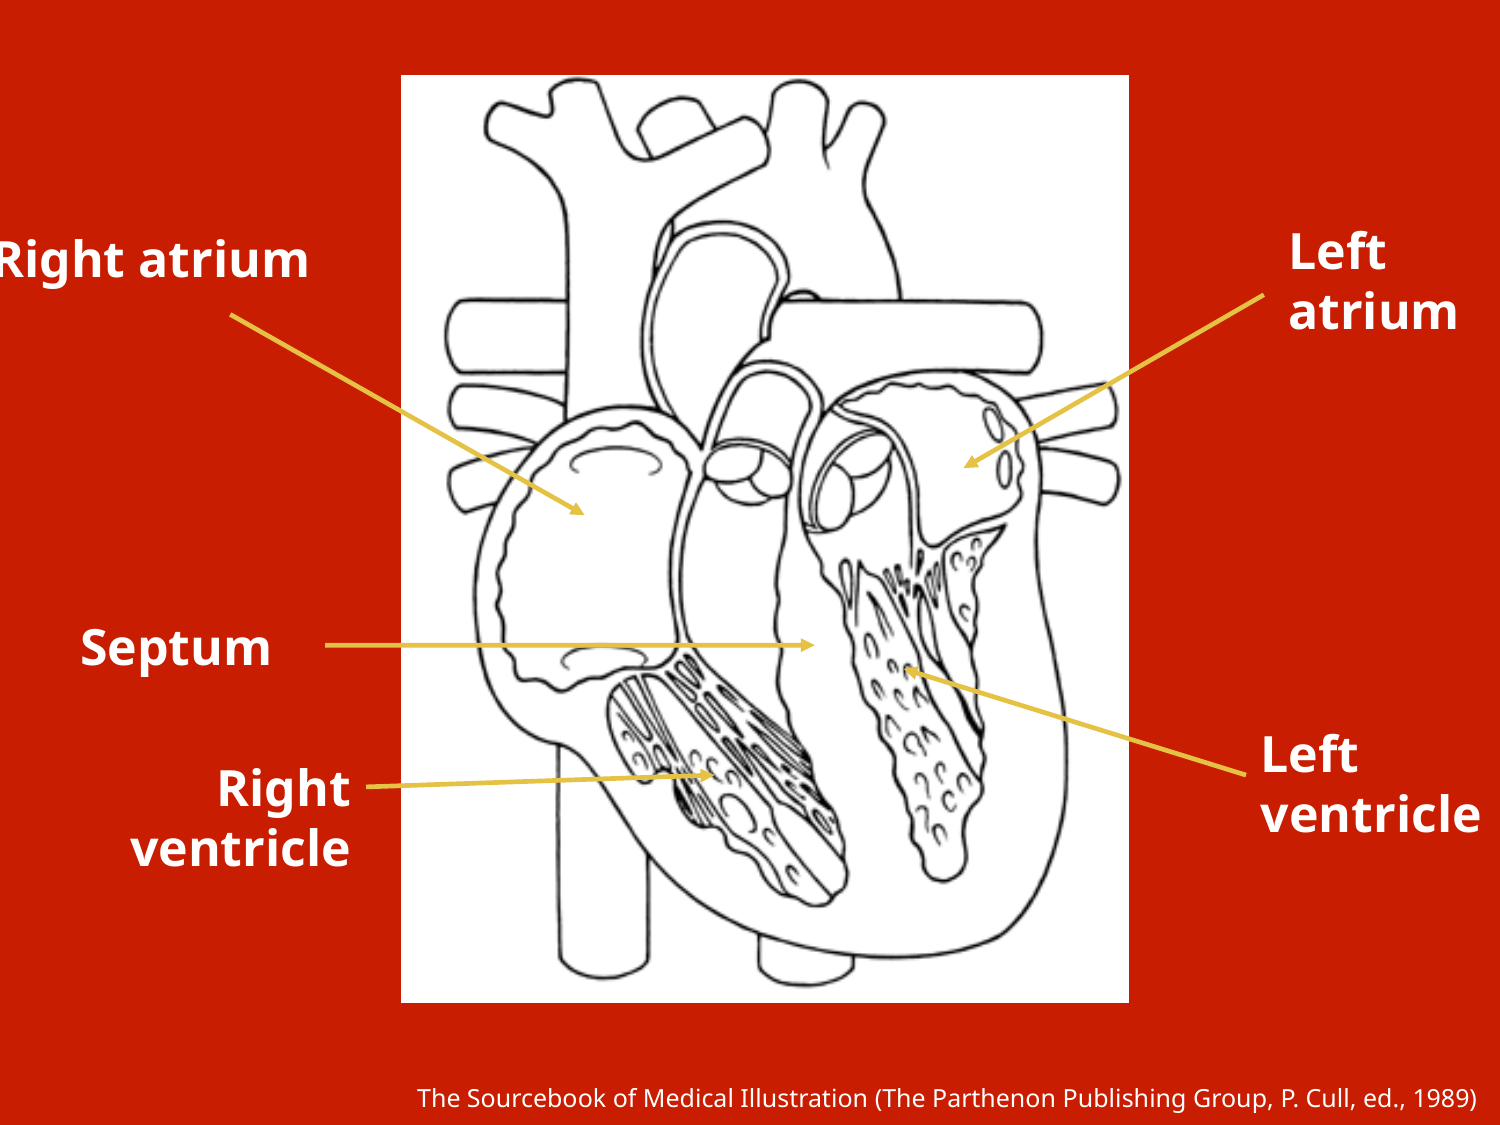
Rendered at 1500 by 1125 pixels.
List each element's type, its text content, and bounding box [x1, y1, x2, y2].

text_box The Sourcebook of Medical Illustration (The Parthenon Publishing Group, P. Cull, ed., 1989) [301, 1074, 1500, 1125]
text_box Left ventricle [1246, 714, 1500, 850]
text_box Left atrium [1273, 212, 1497, 347]
text_box Septum [0, 607, 288, 683]
text_box Right atrium [0, 219, 326, 295]
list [401, 75, 1129, 1003]
text_box Right ventricle [0, 749, 367, 885]
